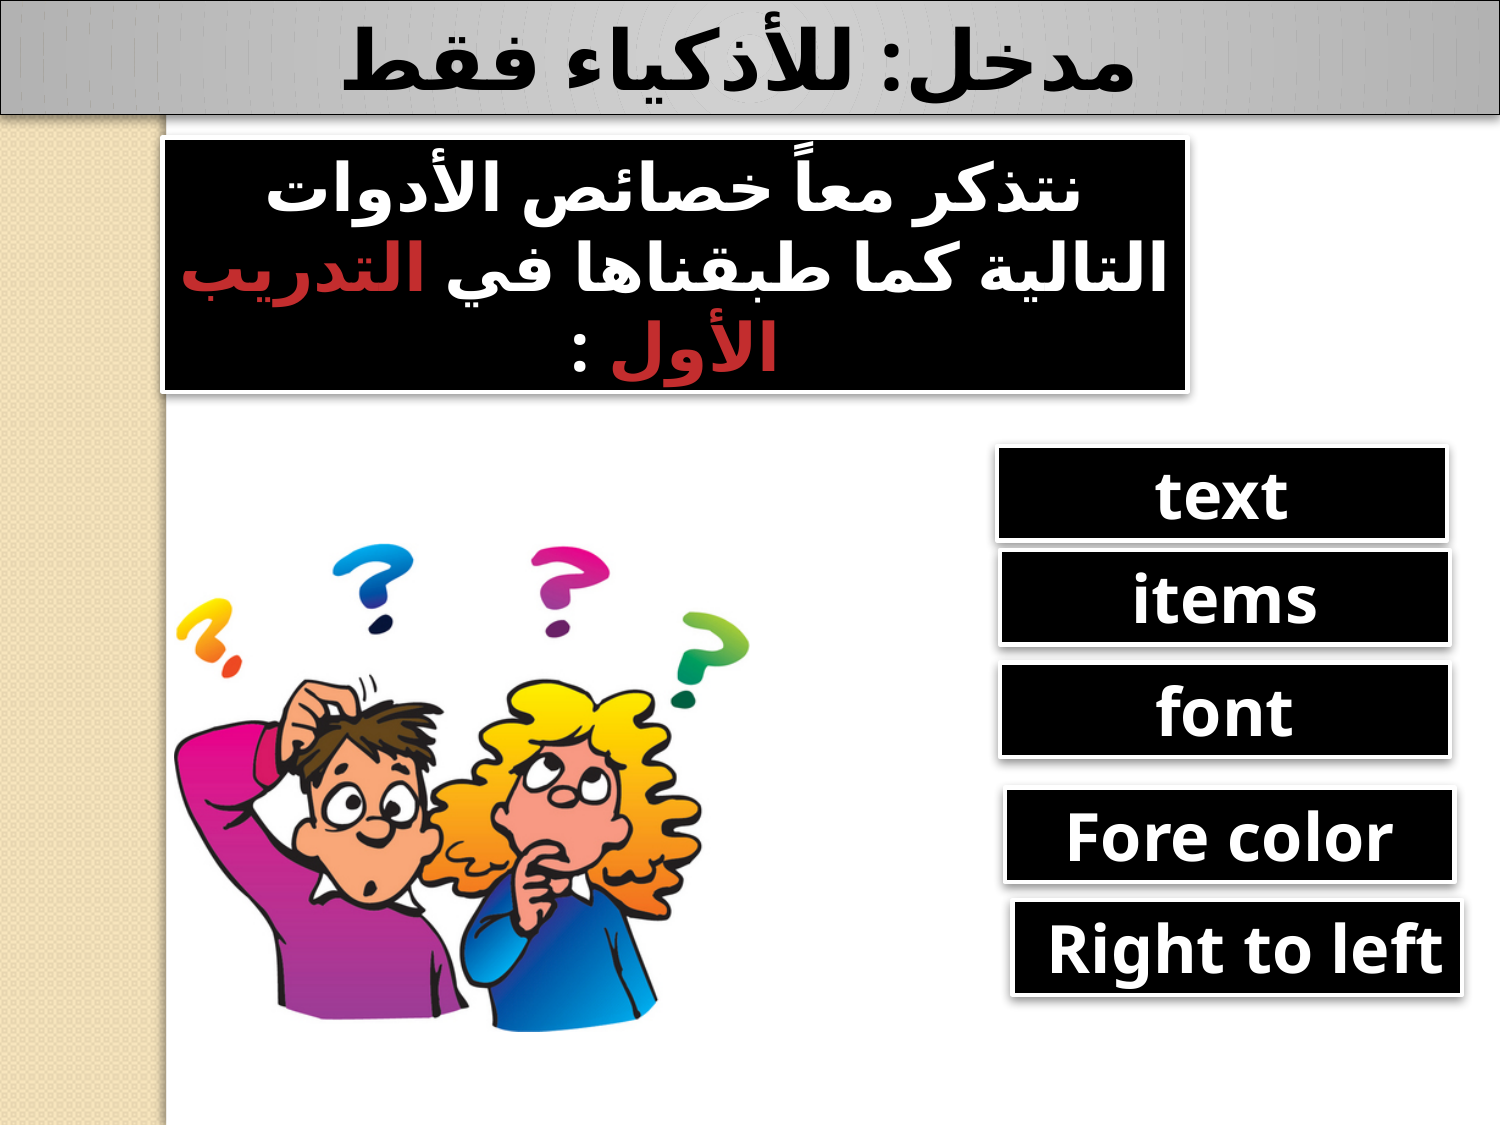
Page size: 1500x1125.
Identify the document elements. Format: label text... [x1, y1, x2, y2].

text_box font [998, 660, 1452, 759]
text_box items [998, 548, 1452, 647]
text_box Right to left [1010, 898, 1464, 997]
picture [174, 543, 751, 1032]
text_box مدخل: للأذكياء فقط [0, 0, 1500, 115]
text_box نتذكر معاً خصائص الأدوات التالية كما طبقناها في التدريب الأول : [160, 135, 1190, 394]
text_box Fore color [1003, 785, 1457, 884]
text_box text [995, 444, 1449, 543]
